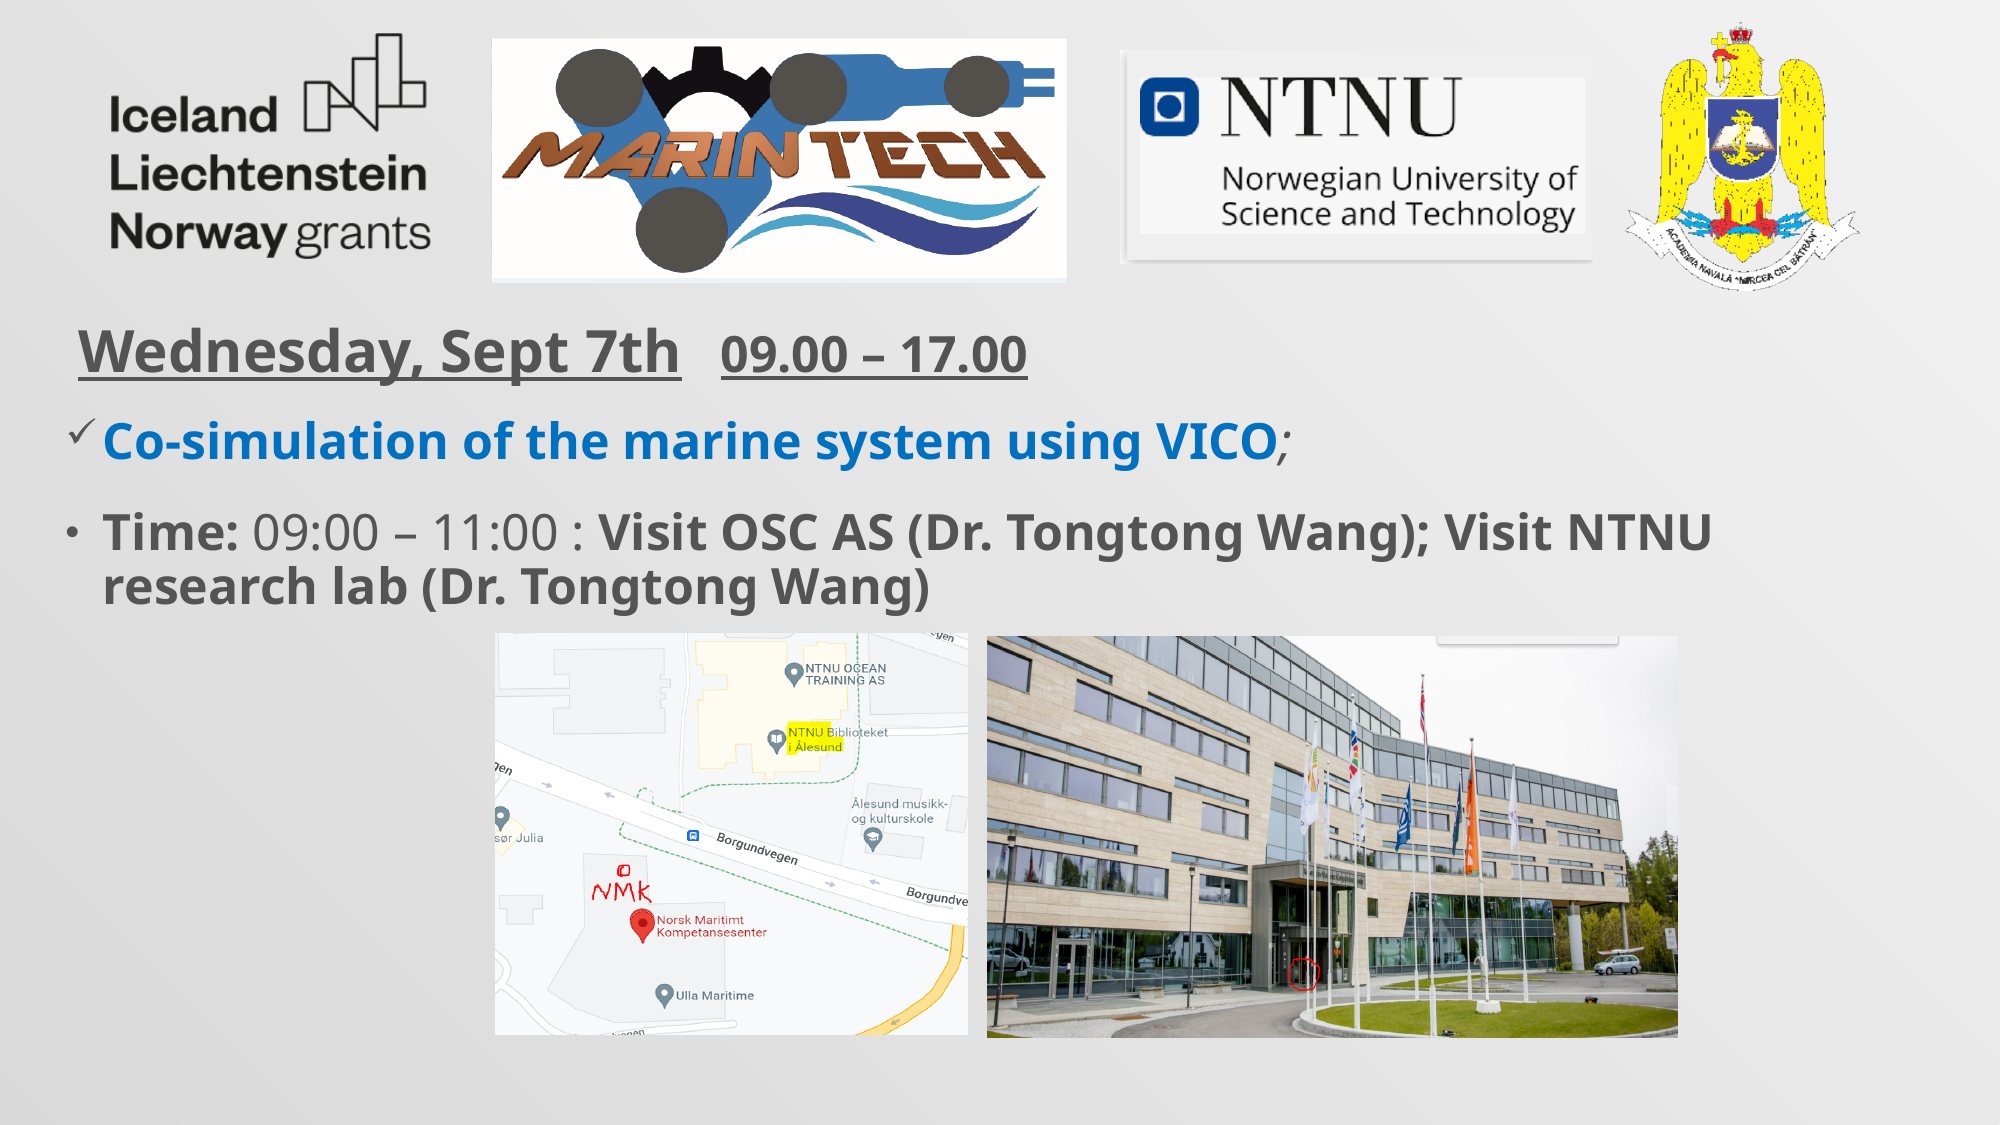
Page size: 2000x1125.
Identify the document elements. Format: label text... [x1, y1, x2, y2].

picture [987, 636, 1678, 1038]
picture [491, 38, 1067, 283]
picture [495, 633, 968, 1035]
picture [1624, 21, 1860, 291]
list Wednesday, Sept 7th 09.00 – 17.00 Co-simulation of the marine system using VICO; Time: 09:00 – 11:00 : Visit OSC AS (Dr. Tongtong Wang); Visit NTNU research lab (Dr. Tongtong Wang) [42, 314, 1886, 965]
picture [1120, 50, 1593, 264]
picture [108, 33, 432, 260]
